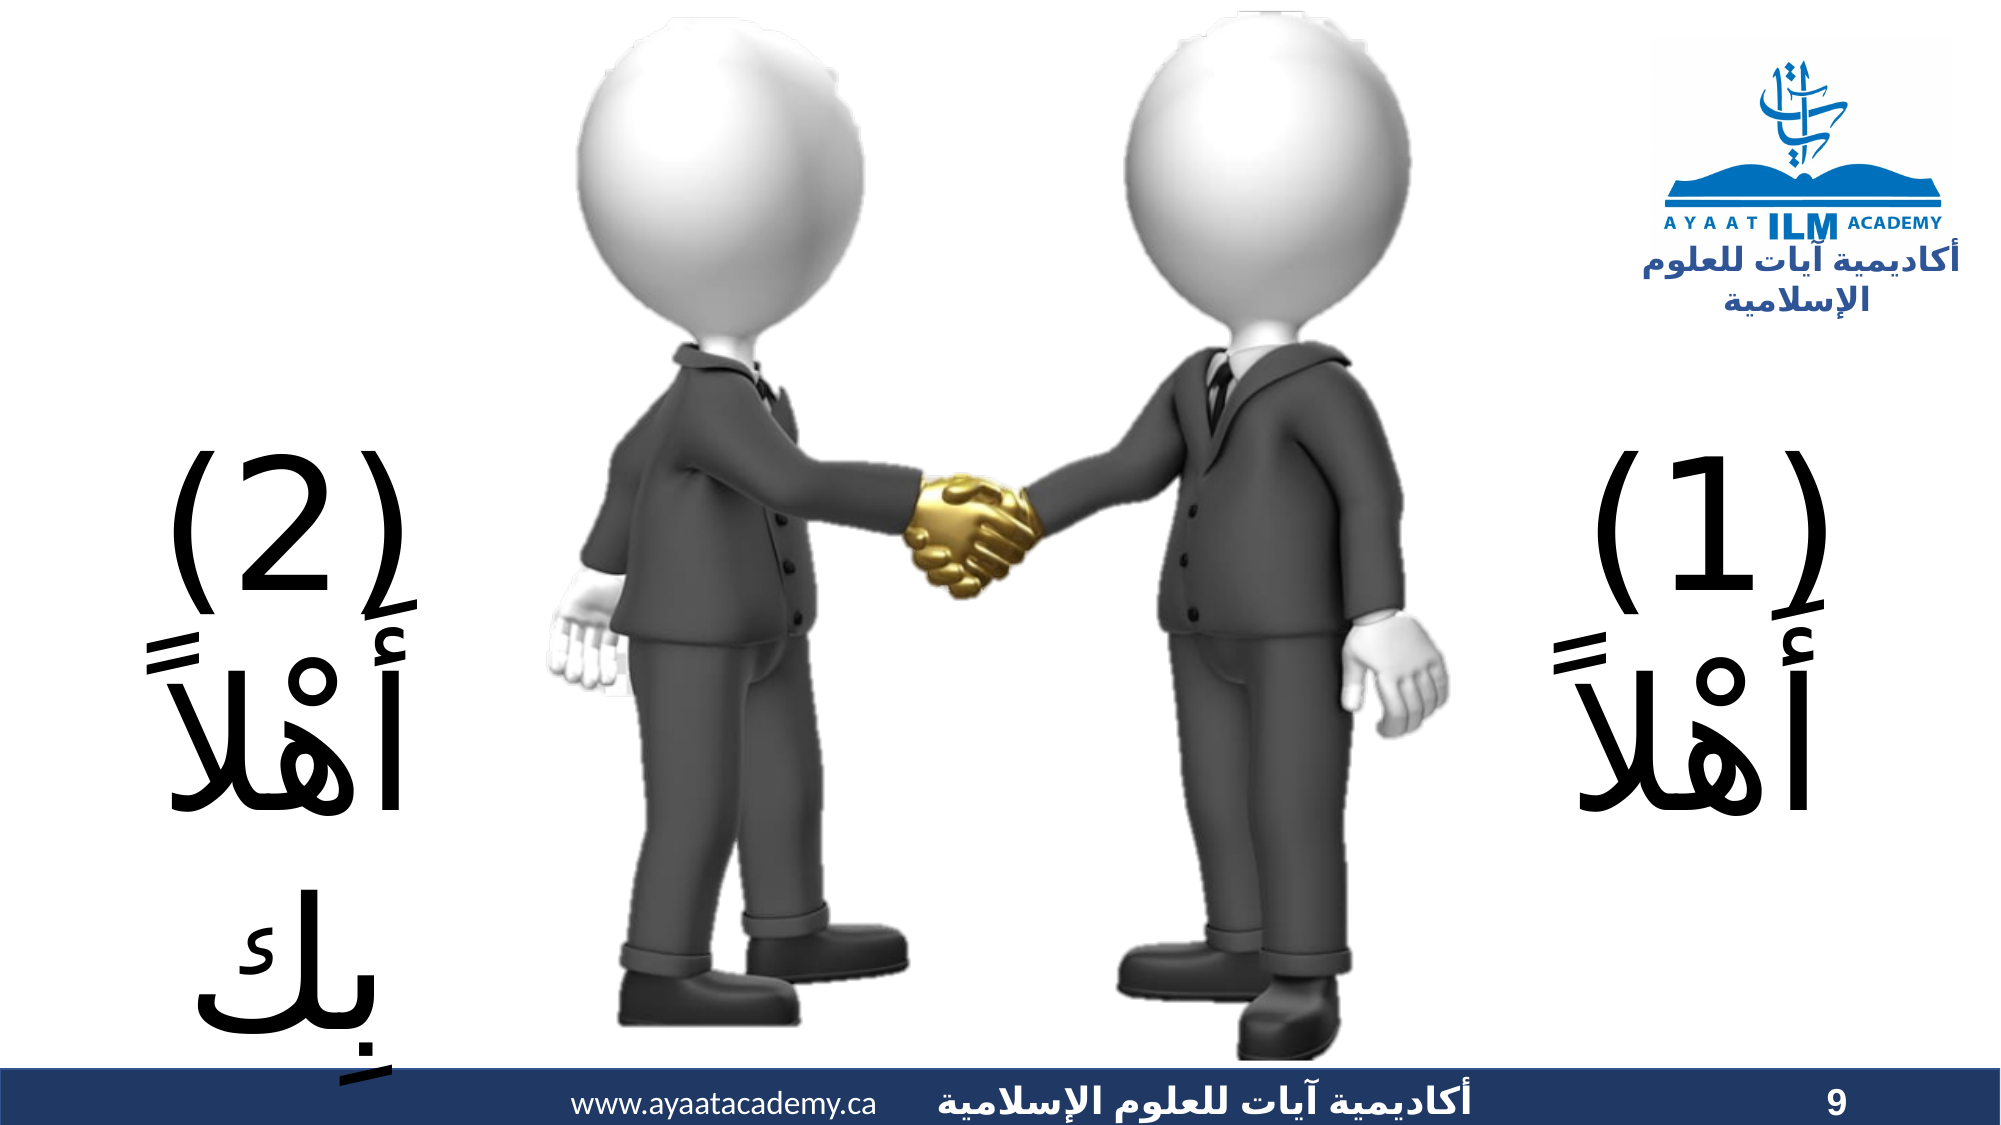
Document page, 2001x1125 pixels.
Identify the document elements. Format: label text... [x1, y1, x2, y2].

picture [437, 0, 1563, 1125]
text_box (2) أَهْلاً بِك [63, 399, 437, 1074]
picture [1651, 37, 1952, 257]
slide_number 9 [1563, 1070, 1863, 1125]
text_box (1) أَهْلاً [1563, 399, 1937, 854]
